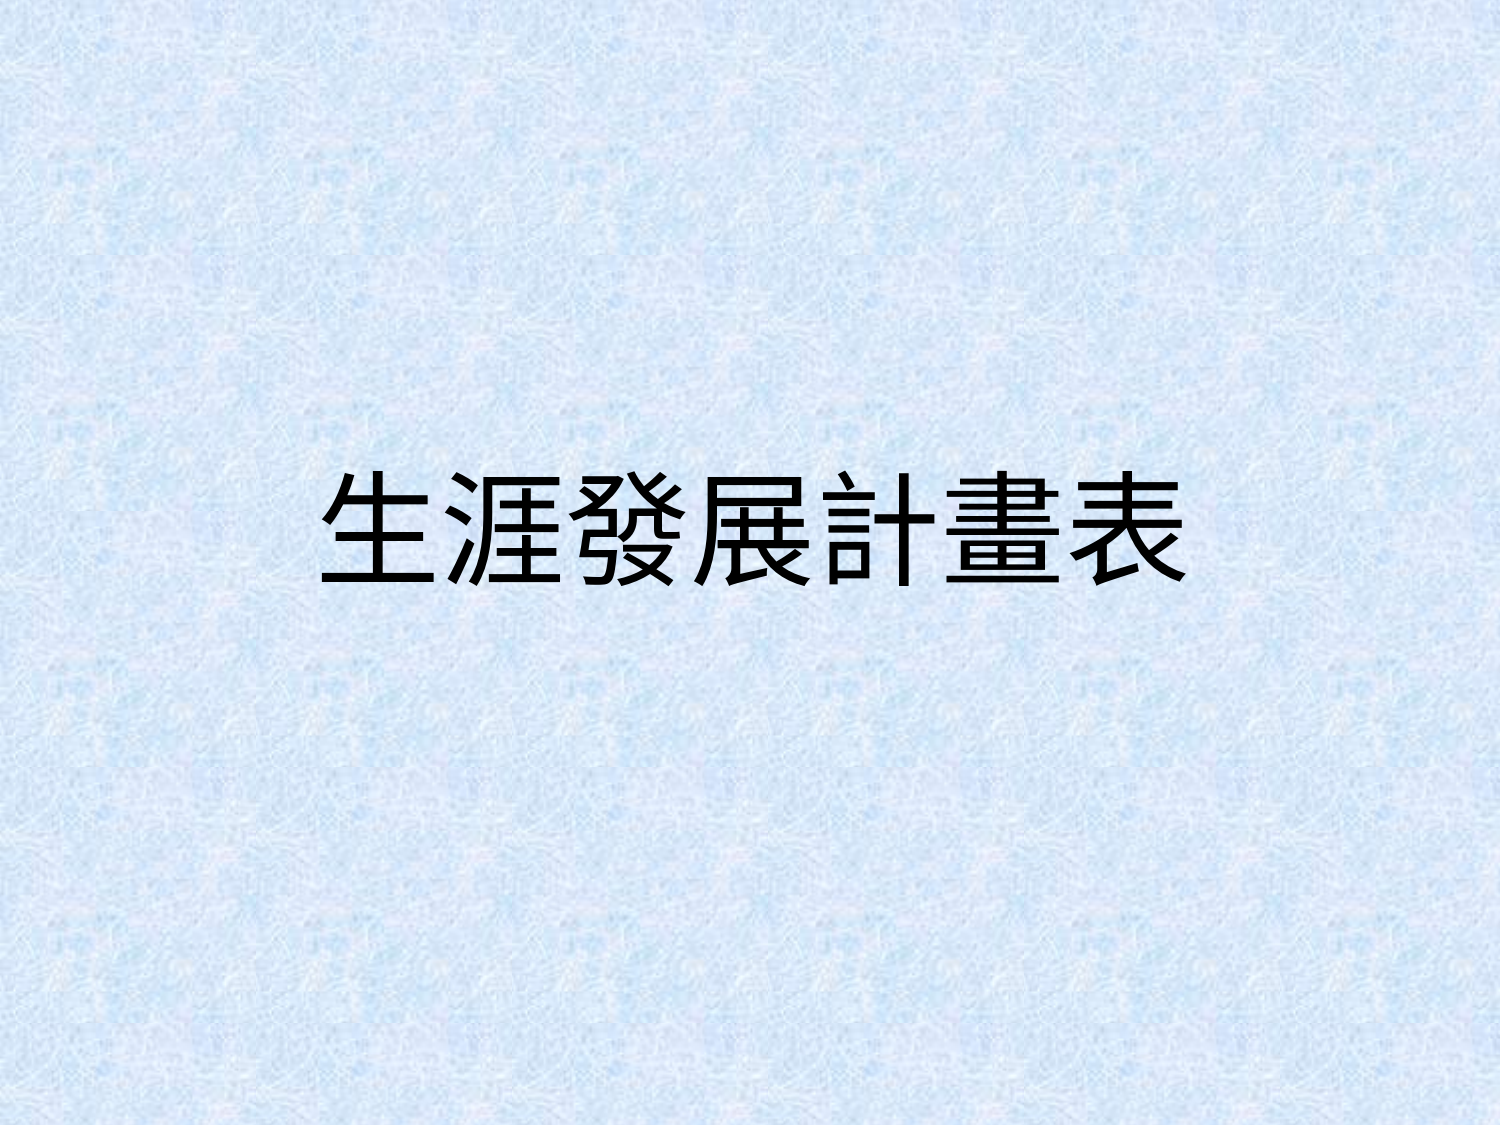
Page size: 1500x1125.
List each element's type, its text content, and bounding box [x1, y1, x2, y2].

list 生涯發展計畫表 [3, 444, 1500, 634]
picture [0, 0, 1500, 1125]
